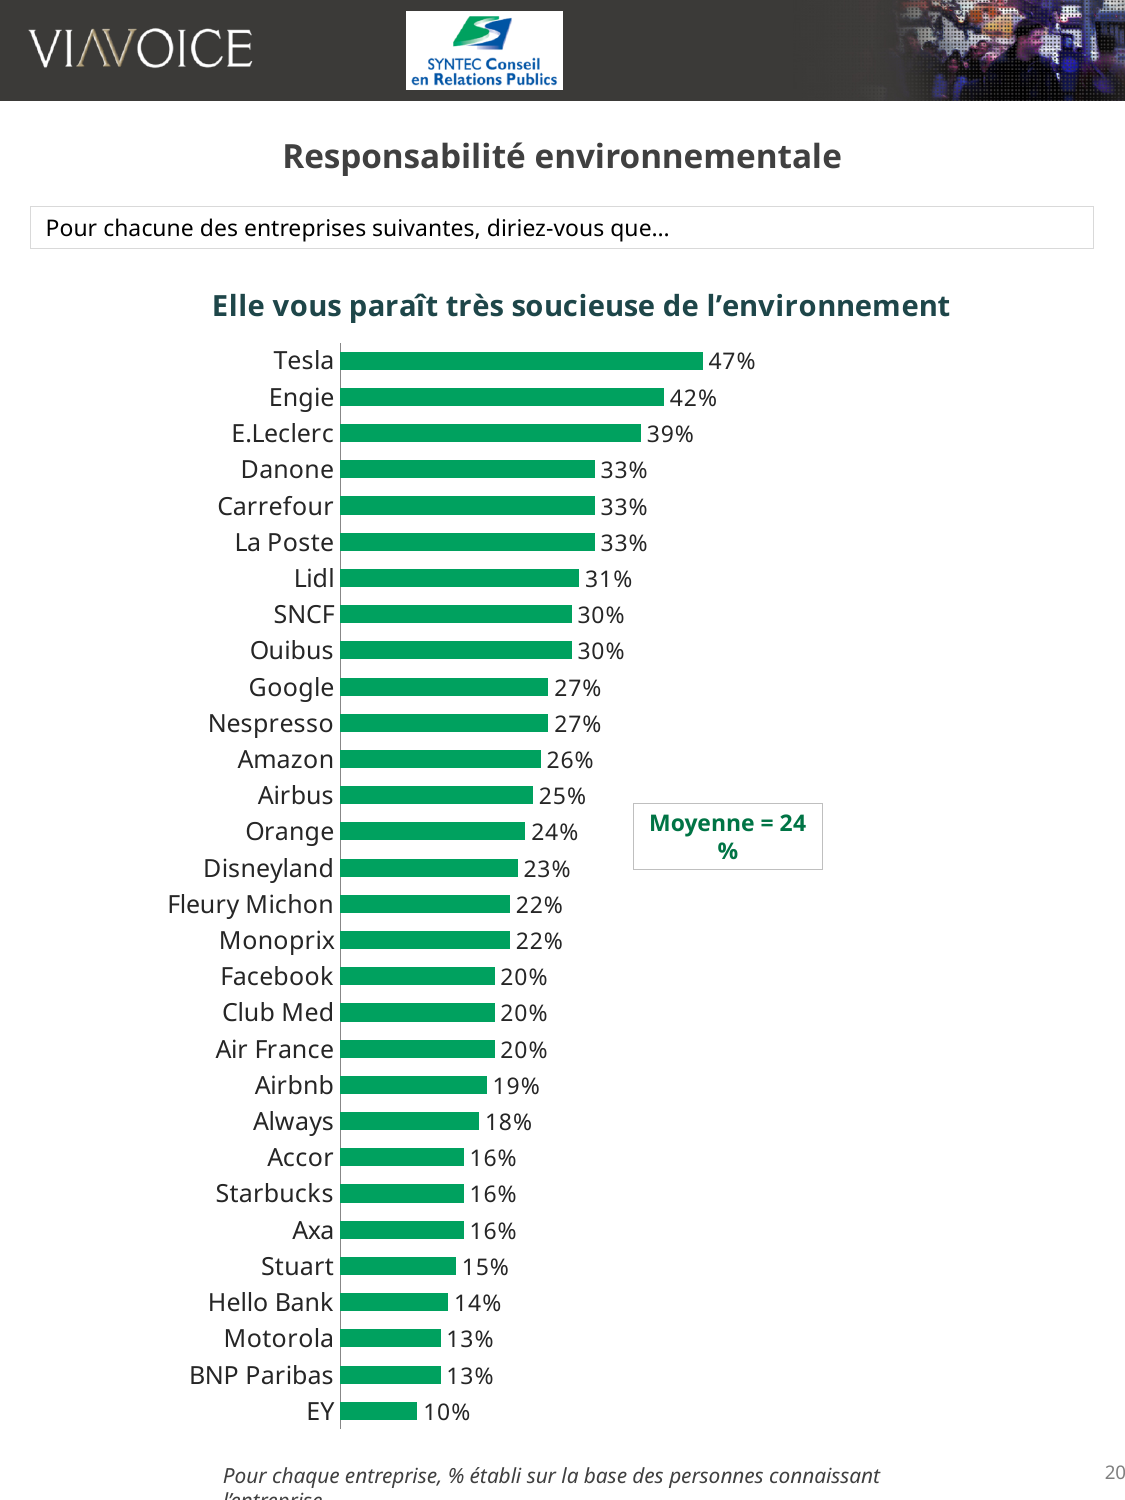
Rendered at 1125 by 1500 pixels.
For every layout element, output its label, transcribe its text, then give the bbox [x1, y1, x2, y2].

chart [42, 265, 1095, 1448]
text_box Responsabilité environnementale [0, 127, 1125, 183]
text_box Pour chaque entreprise, % établi sur la base des personnes connaissant l’entreprise [208, 1455, 1000, 1500]
text_box Pour chacune des entreprises suivantes, diriez-vous que… [30, 206, 1094, 249]
picture [0, 0, 1125, 101]
